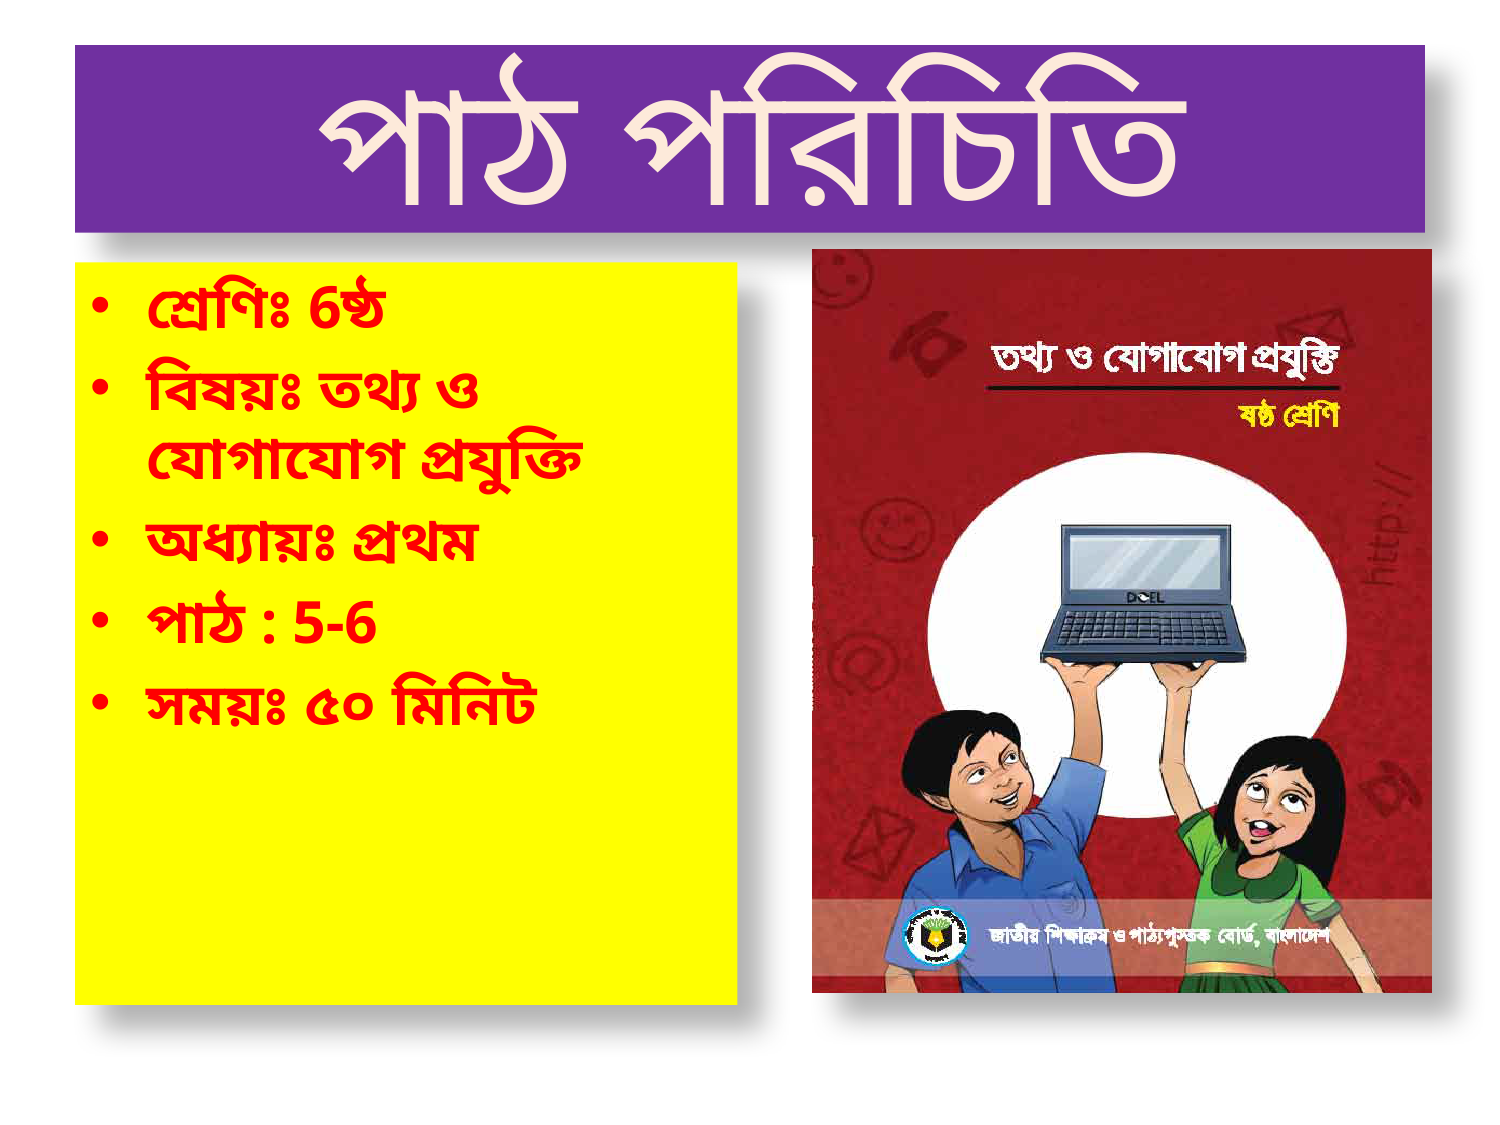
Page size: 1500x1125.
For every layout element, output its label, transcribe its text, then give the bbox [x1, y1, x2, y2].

title পাঠ পরিচিতি [75, 45, 1425, 233]
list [812, 249, 1433, 993]
list শ্রেণিঃ 6ষ্ঠ বিষয়ঃ তথ্য ও যোগাযোগ প্রযুক্তি অধ্যায়ঃ প্রথম পাঠ : 5-6 সময়ঃ ৫০ মিনিট [74, 262, 738, 1006]
